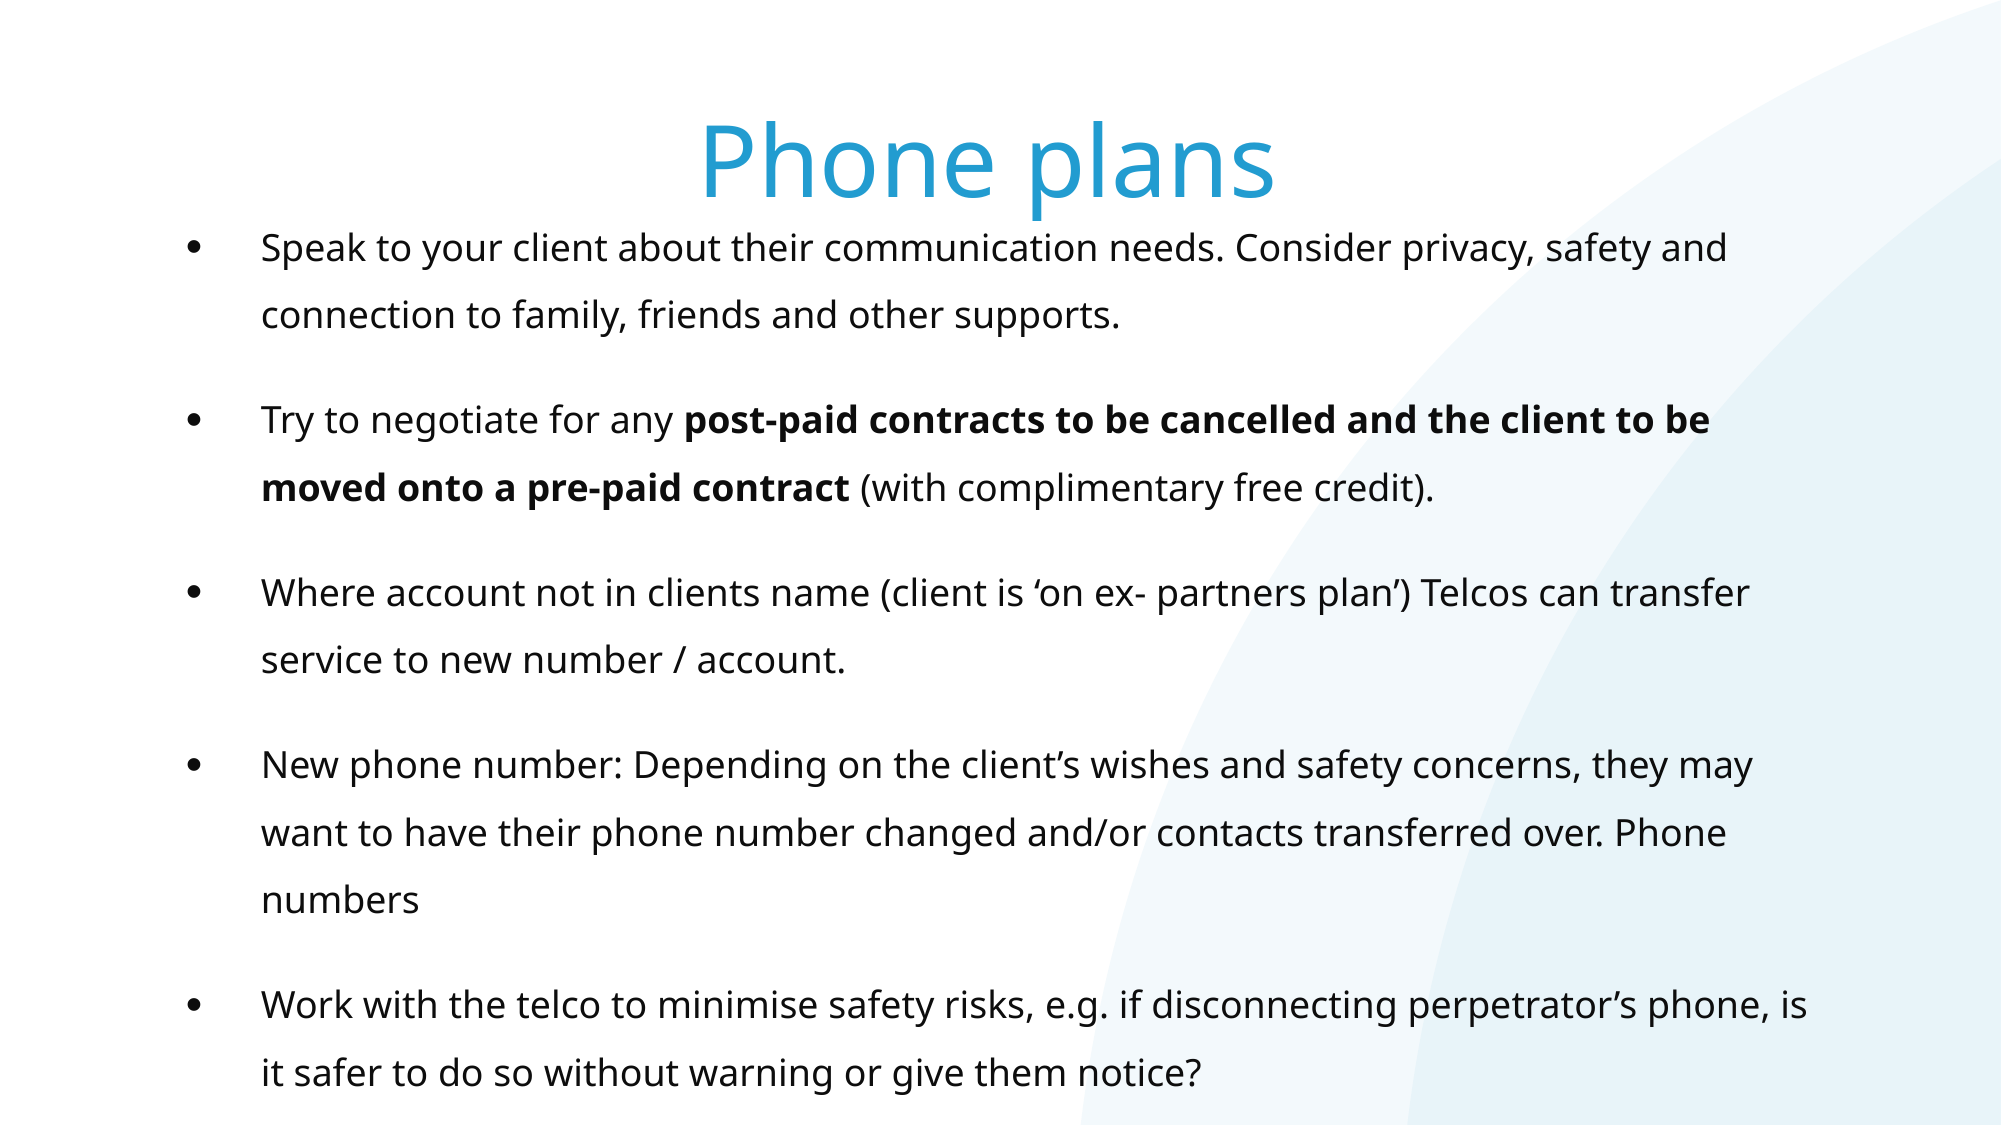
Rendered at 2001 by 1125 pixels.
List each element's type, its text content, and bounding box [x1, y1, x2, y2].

title Phone plans [51, 103, 1924, 287]
list Speak to your client about their communication needs. Consider privacy, safety and connection to family, friends and other supports. Try to negotiate for any post-paid contracts to be cancelled and the client to be moved onto a pre-paid contract (with complimentary free credit). Where account not in clients name (client is ‘on ex- partners plan’) Telcos can transfer service to new number / account. New phone number: Depending on the client’s wishes and safety concerns, they may want to have their phone number changed and/or contacts transferred over. Phone numbers Work with the telco to minimise safety risks, e.g. if disconnecting perpetrator’s phone, is it safer to do so without warning or give them notice? [170, 286, 1832, 1009]
